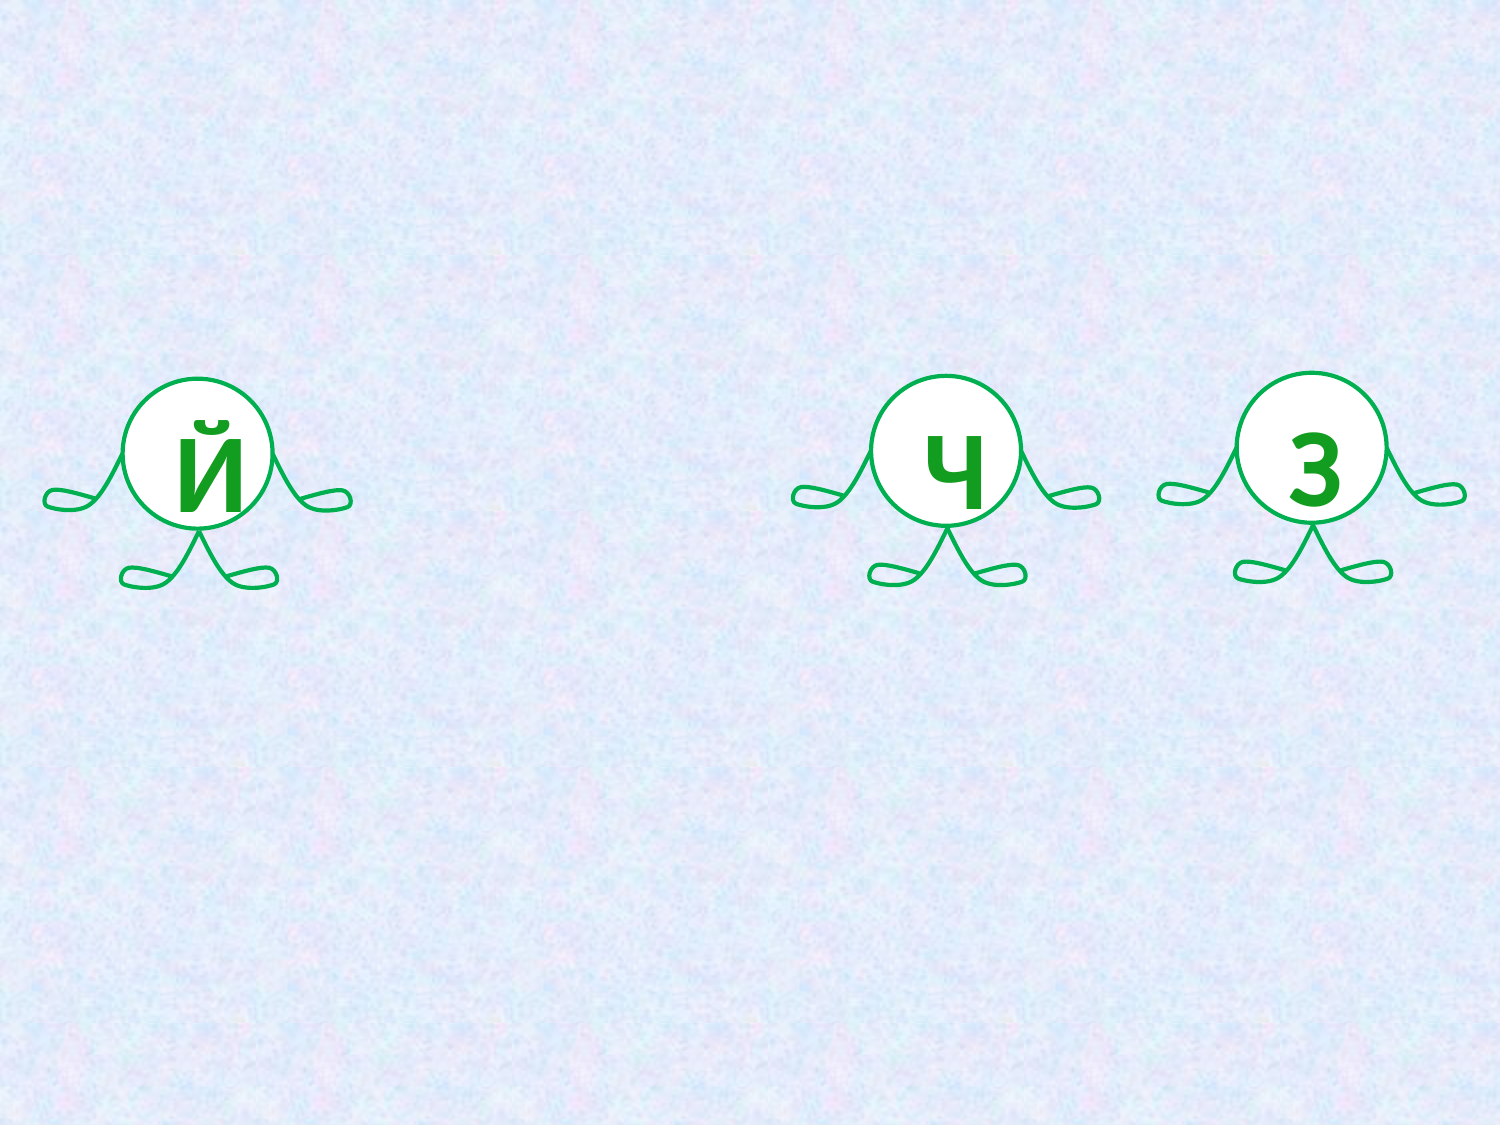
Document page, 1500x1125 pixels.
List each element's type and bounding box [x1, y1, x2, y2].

text_box [44, 378, 352, 589]
text_box [792, 375, 1100, 586]
text_box [1158, 372, 1466, 583]
